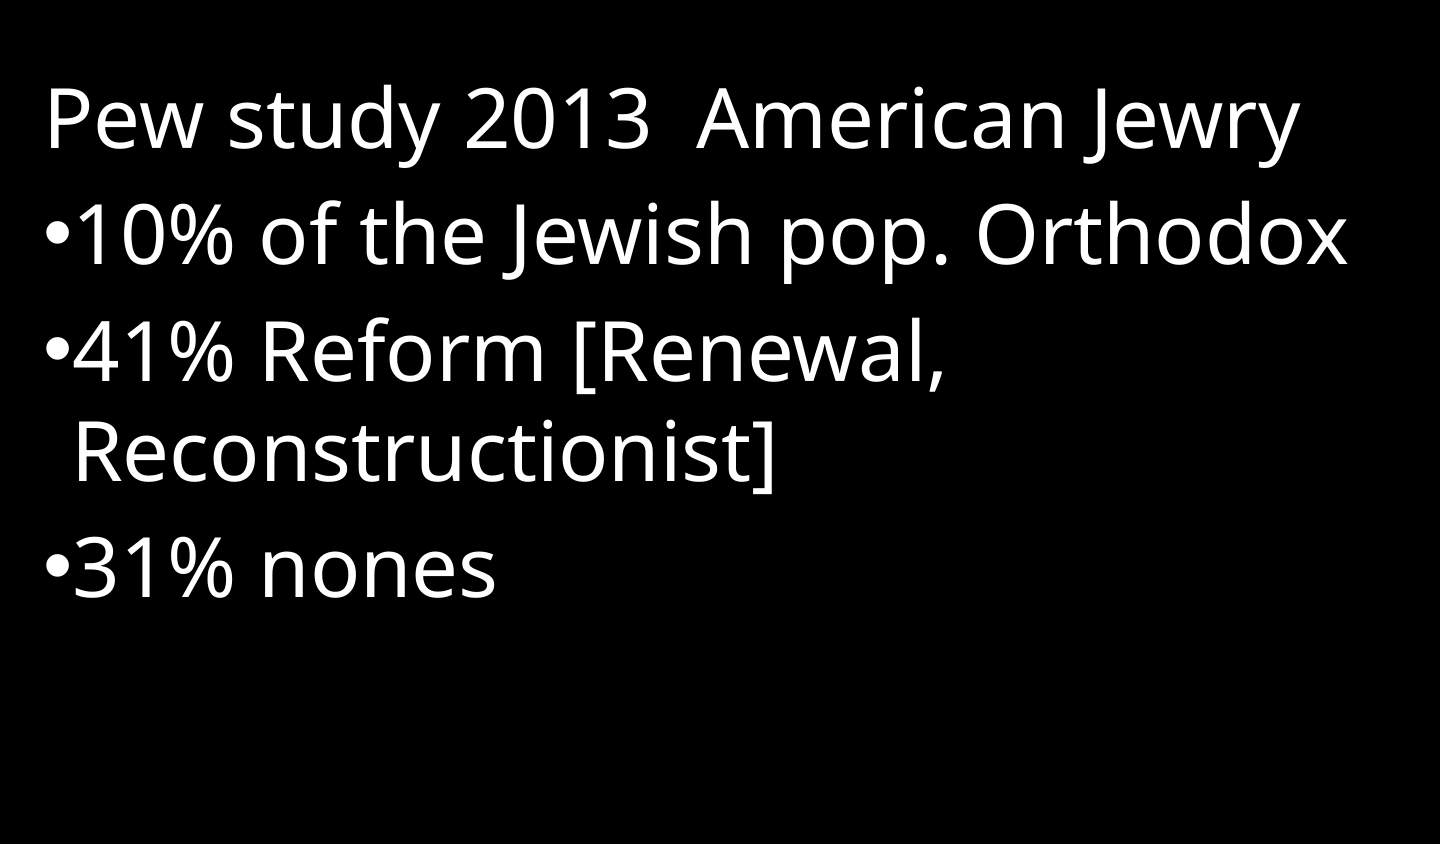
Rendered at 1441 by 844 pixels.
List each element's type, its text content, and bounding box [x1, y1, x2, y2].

subtitle Pew study 2013 American Jewry 10% of the Jewish pop. Orthodox 41% Reform [Renewal, Reconstructionist] 31% nones [32, 59, 1408, 844]
